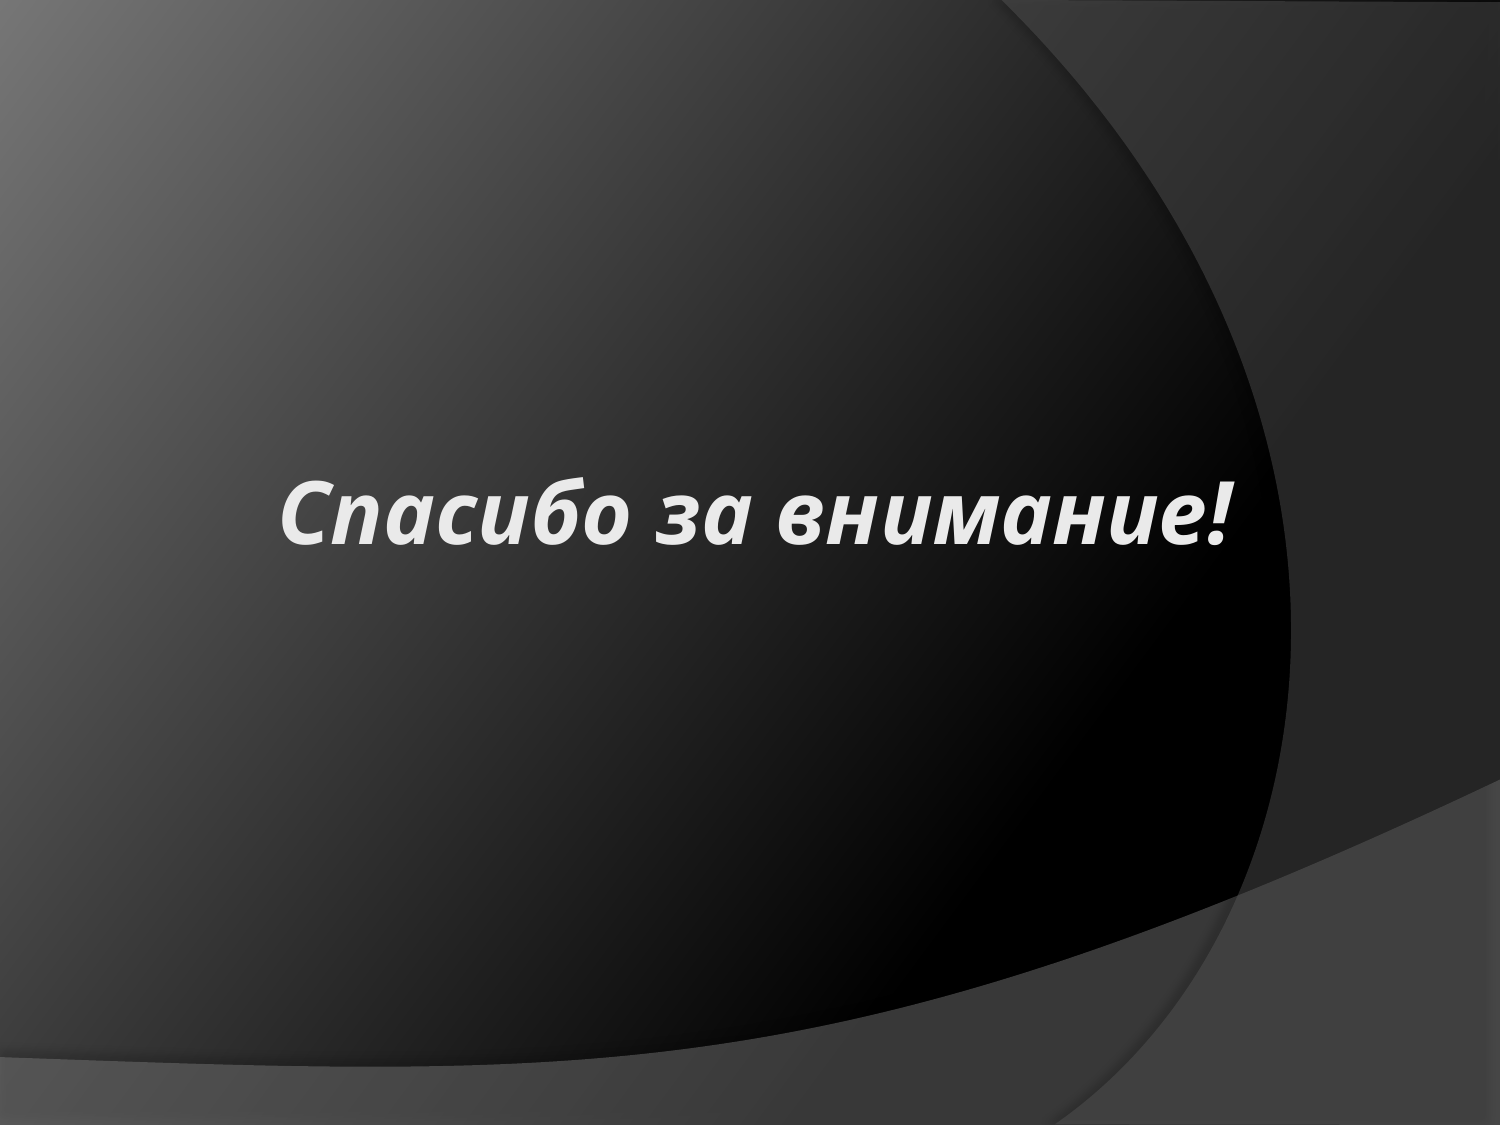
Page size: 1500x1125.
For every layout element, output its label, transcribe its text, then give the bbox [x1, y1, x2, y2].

title Спасибо за внимание! [269, 457, 1357, 757]
